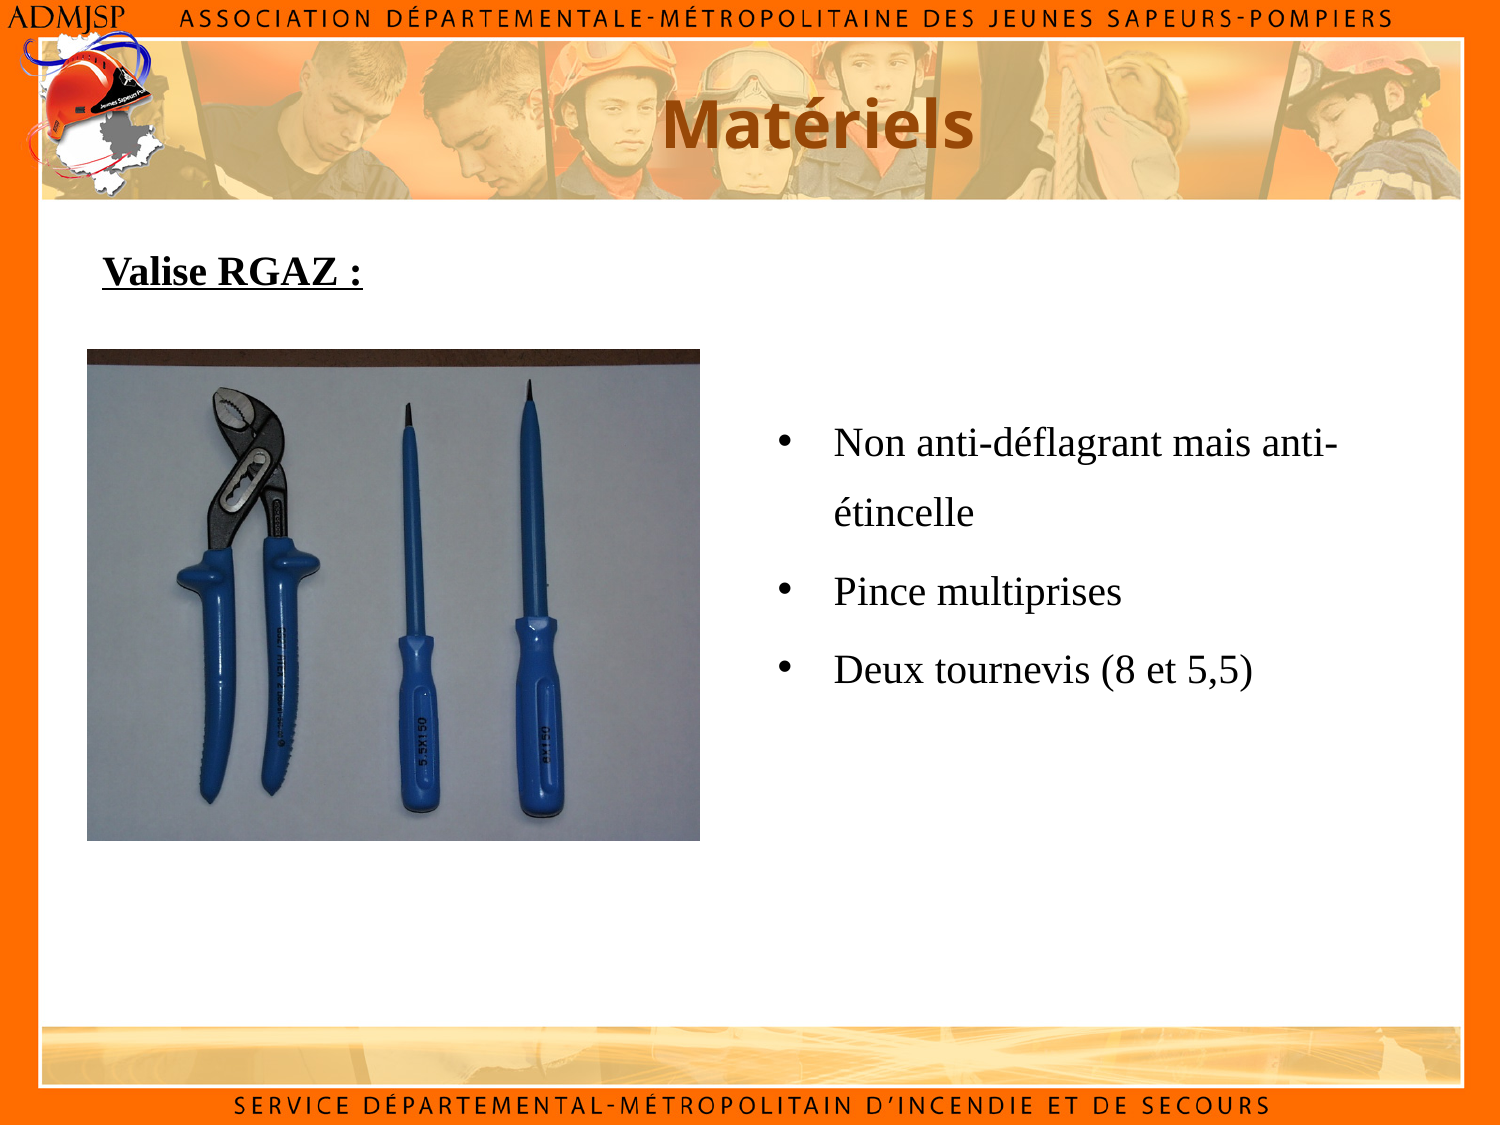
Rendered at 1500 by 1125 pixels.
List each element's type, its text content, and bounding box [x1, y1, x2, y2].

picture [0, 0, 1500, 1125]
text_box Matériels [183, 45, 1453, 200]
text_box Valise RGAZ : [87, 224, 613, 313]
list Non anti-déflagrant mais anti-étincelle Pince multiprises Deux tournevis (8 et 5,5) [762, 387, 1425, 725]
